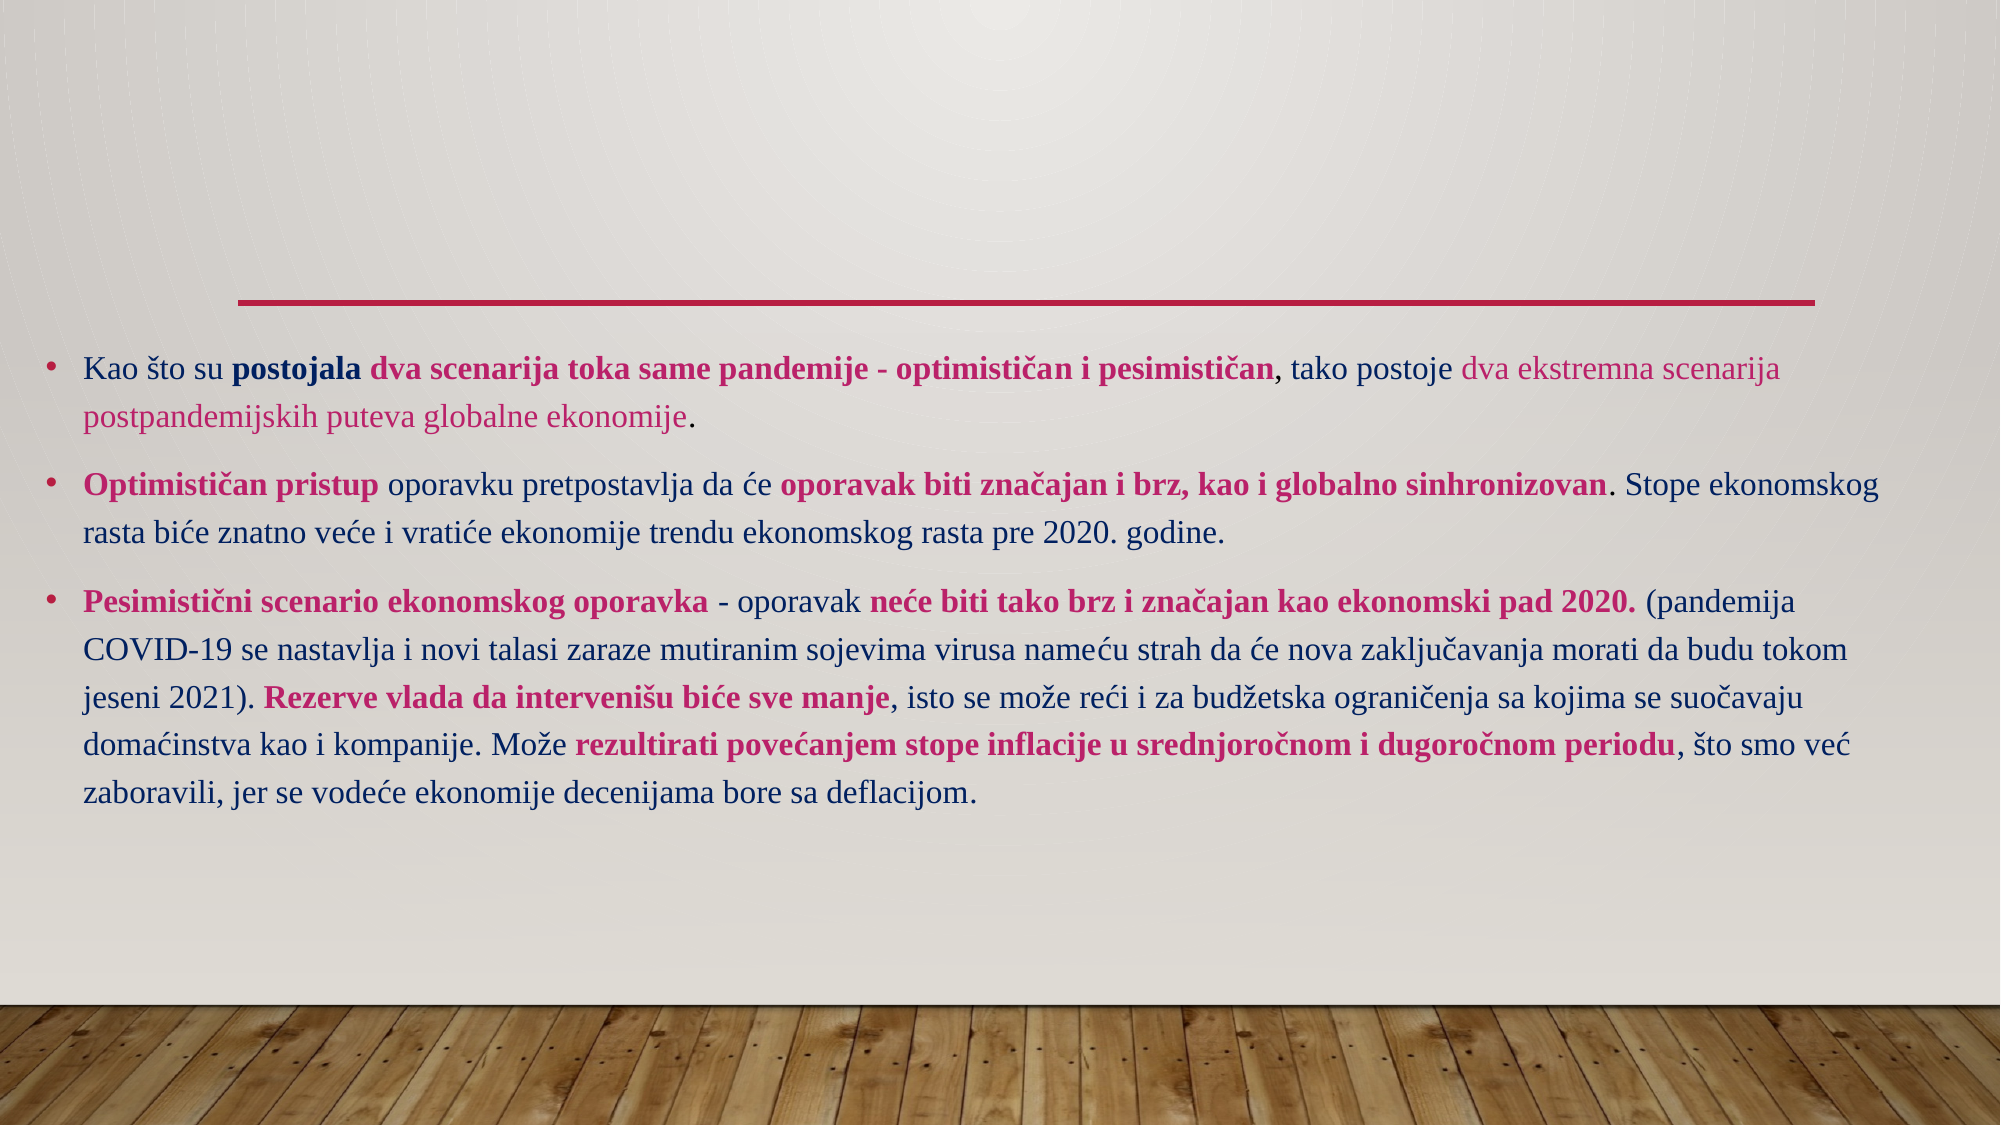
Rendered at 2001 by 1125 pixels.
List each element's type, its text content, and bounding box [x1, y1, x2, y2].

list Kao što su postojala dva scenarija toka same pandemije - optimističan i pesimističan, tako postoje dva ekstremna scenarija postpandemijskih puteva globalne ekonomije. Optimističan pristup oporavku pretpostavlja da će oporavak biti značajan i brz, kao i globalno sinhronizovan. Stope ekonomskog rasta biće znatno veće i vratiće ekonomije trendu ekonomskog rasta pre 2020. godine. Pesimistični scenario ekonomskog oporavka - oporavak neće biti tako brz i značajan kao ekonomski pad 2020. (pandemija COVID-19 se nastavlja i novi talasi zaraze mutiranim sojevima virusa nameću strah da će nova zaključavanja morati da budu tokom jeseni 2021). Rezerve vlada da intervenišu biće sve manje, isto se može reći i za budžetska ograničenja sa kojima se suočavaju domaćinstva kao i kompanije. Može rezultirati povećanjem stope inflacije u srednjoročnom i dugoročnom periodu, što smo već zaboravili, jer se vodeće ekonomije decenijama bore sa deflacijom. [30, 330, 1917, 975]
picture [0, 1005, 2000, 1125]
